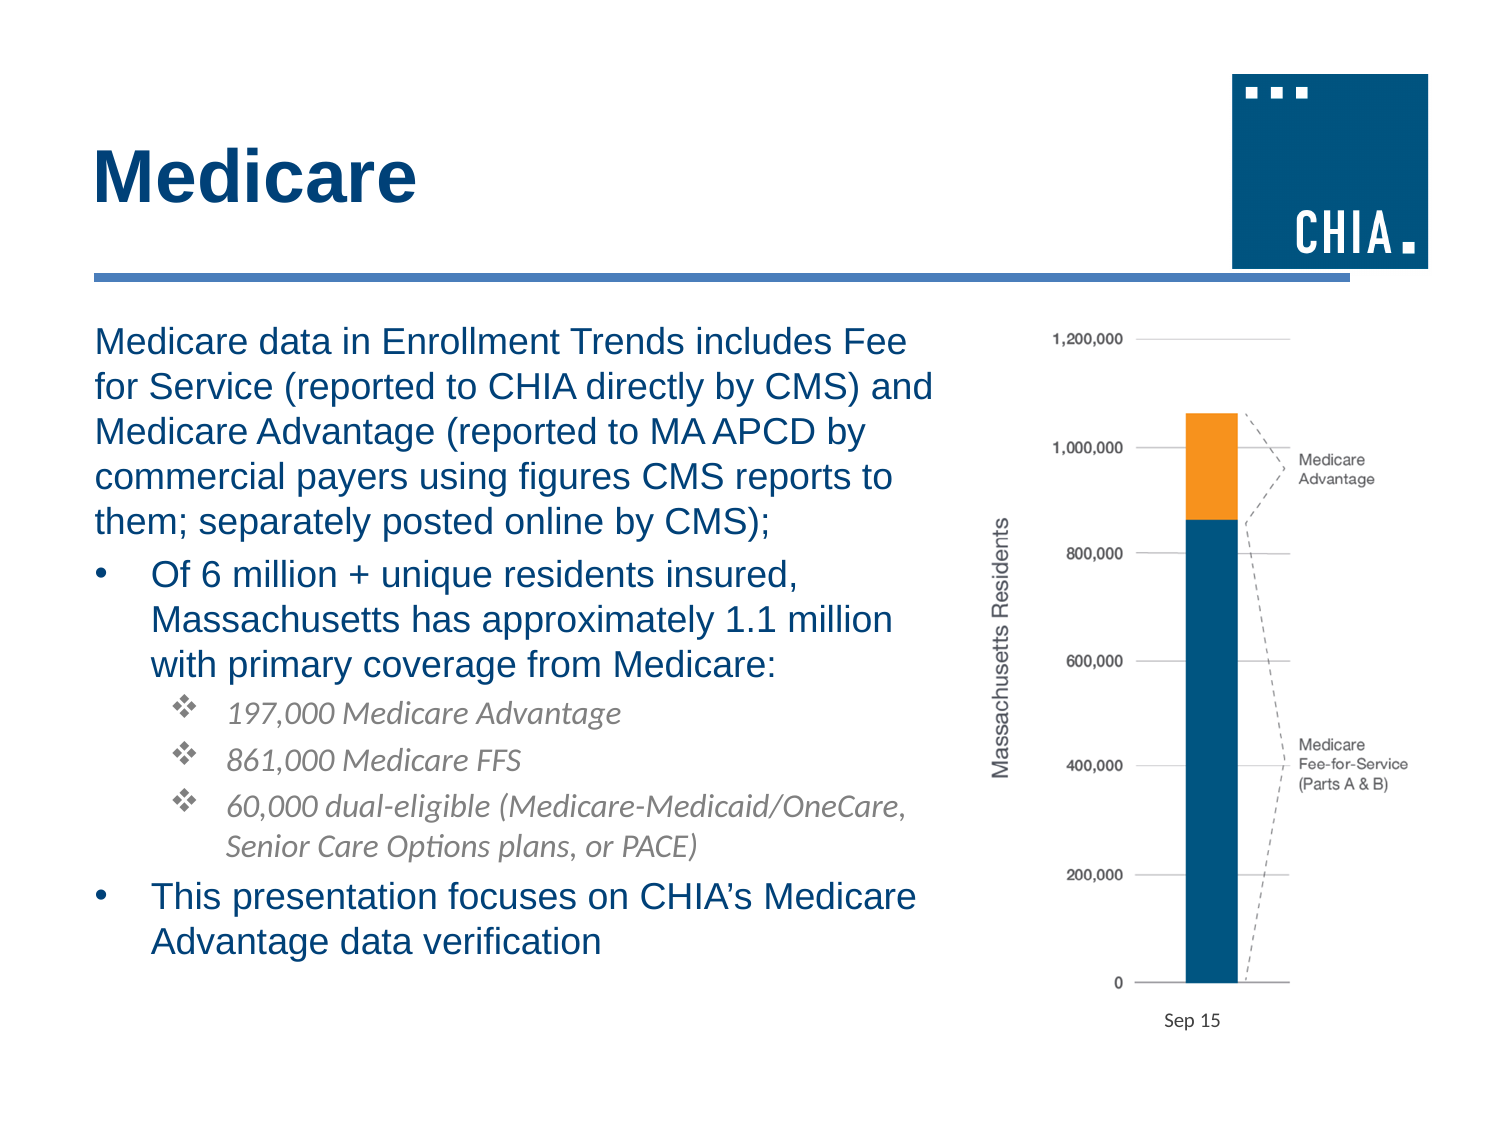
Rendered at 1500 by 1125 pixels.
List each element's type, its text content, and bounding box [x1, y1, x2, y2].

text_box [966, 283, 1412, 1049]
picture [1354, 211, 1359, 252]
subtitle Medicare data in Enrollment Trends includes Fee for Service (reported to CHIA directly by CMS) and Medicare Advantage (reported to MA APCD by commercial payers using figures CMS reports to them; separately posted online by CMS); Of 6 million + unique residents insured, Massachusetts has approximately 1.1 million with primary coverage from Medicare: 197,000 Medicare Advantage 861,000 Medicare FFS 60,000 dual-eligible (Medicare-Medicaid/OneCare, Senior Care Options plans, or PACE) This presentation focuses on CHIA’s Medicare Advantage data verification [79, 309, 967, 1068]
picture [1403, 243, 1414, 253]
title Medicare [77, 88, 1353, 256]
picture [1368, 211, 1390, 253]
picture [1229, 74, 1432, 276]
